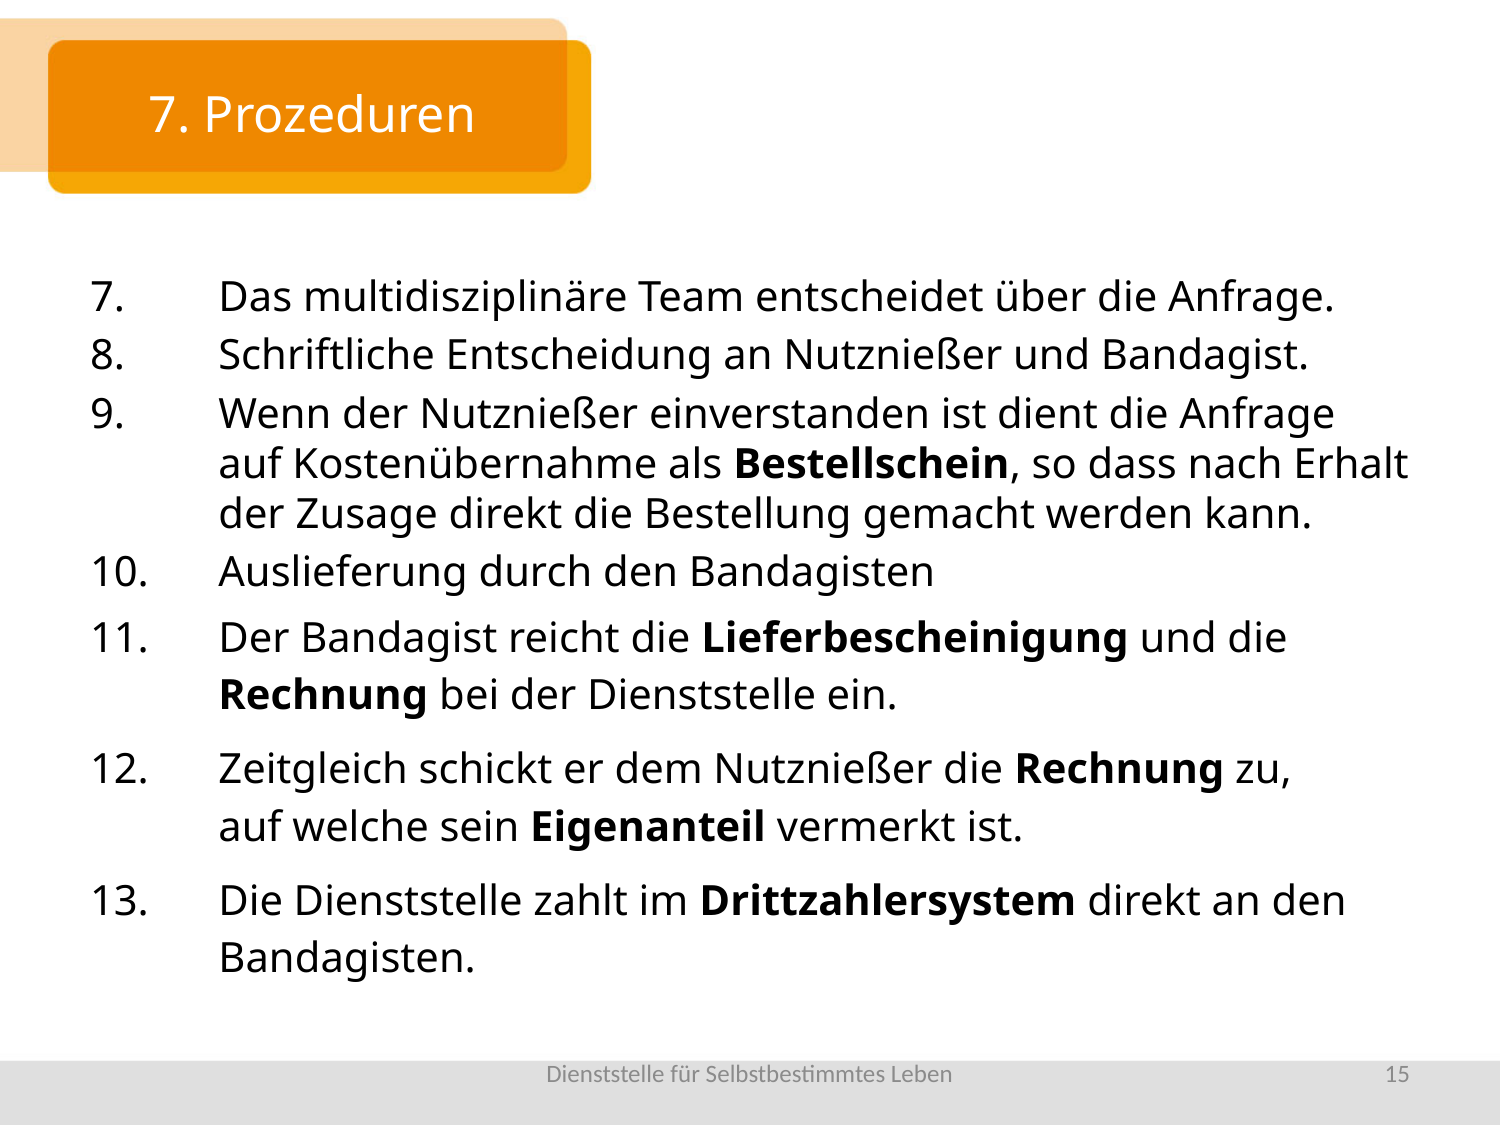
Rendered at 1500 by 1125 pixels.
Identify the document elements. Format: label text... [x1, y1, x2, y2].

list Das multidisziplinäre Team entscheidet über die Anfrage. Schriftliche Entscheidung an Nutznießer und Bandagist. Wenn der Nutznießer einverstanden ist dient die Anfrage auf Kostenübernahme als Bestellschein, so dass nach Erhalt der Zusage direkt die Bestellung gemacht werden kann. Auslieferung durch den Bandagisten Der Bandagist reicht die Lieferbescheinigung und die Rechnung bei der Dienststelle ein. Zeitgleich schickt er dem Nutznießer die Rechnung zu, auf welche sein Eigenanteil vermerkt ist. Die Dienststelle zahlt im Drittzahlersystem direkt an den Bandagisten. [75, 262, 1425, 1005]
footer Dienststelle für Selbstbestimmtes Leben [512, 1042, 988, 1103]
title 7. Prozeduren [75, 19, 550, 207]
slide_number 15 [1074, 1042, 1425, 1103]
picture [0, 0, 1500, 1125]
